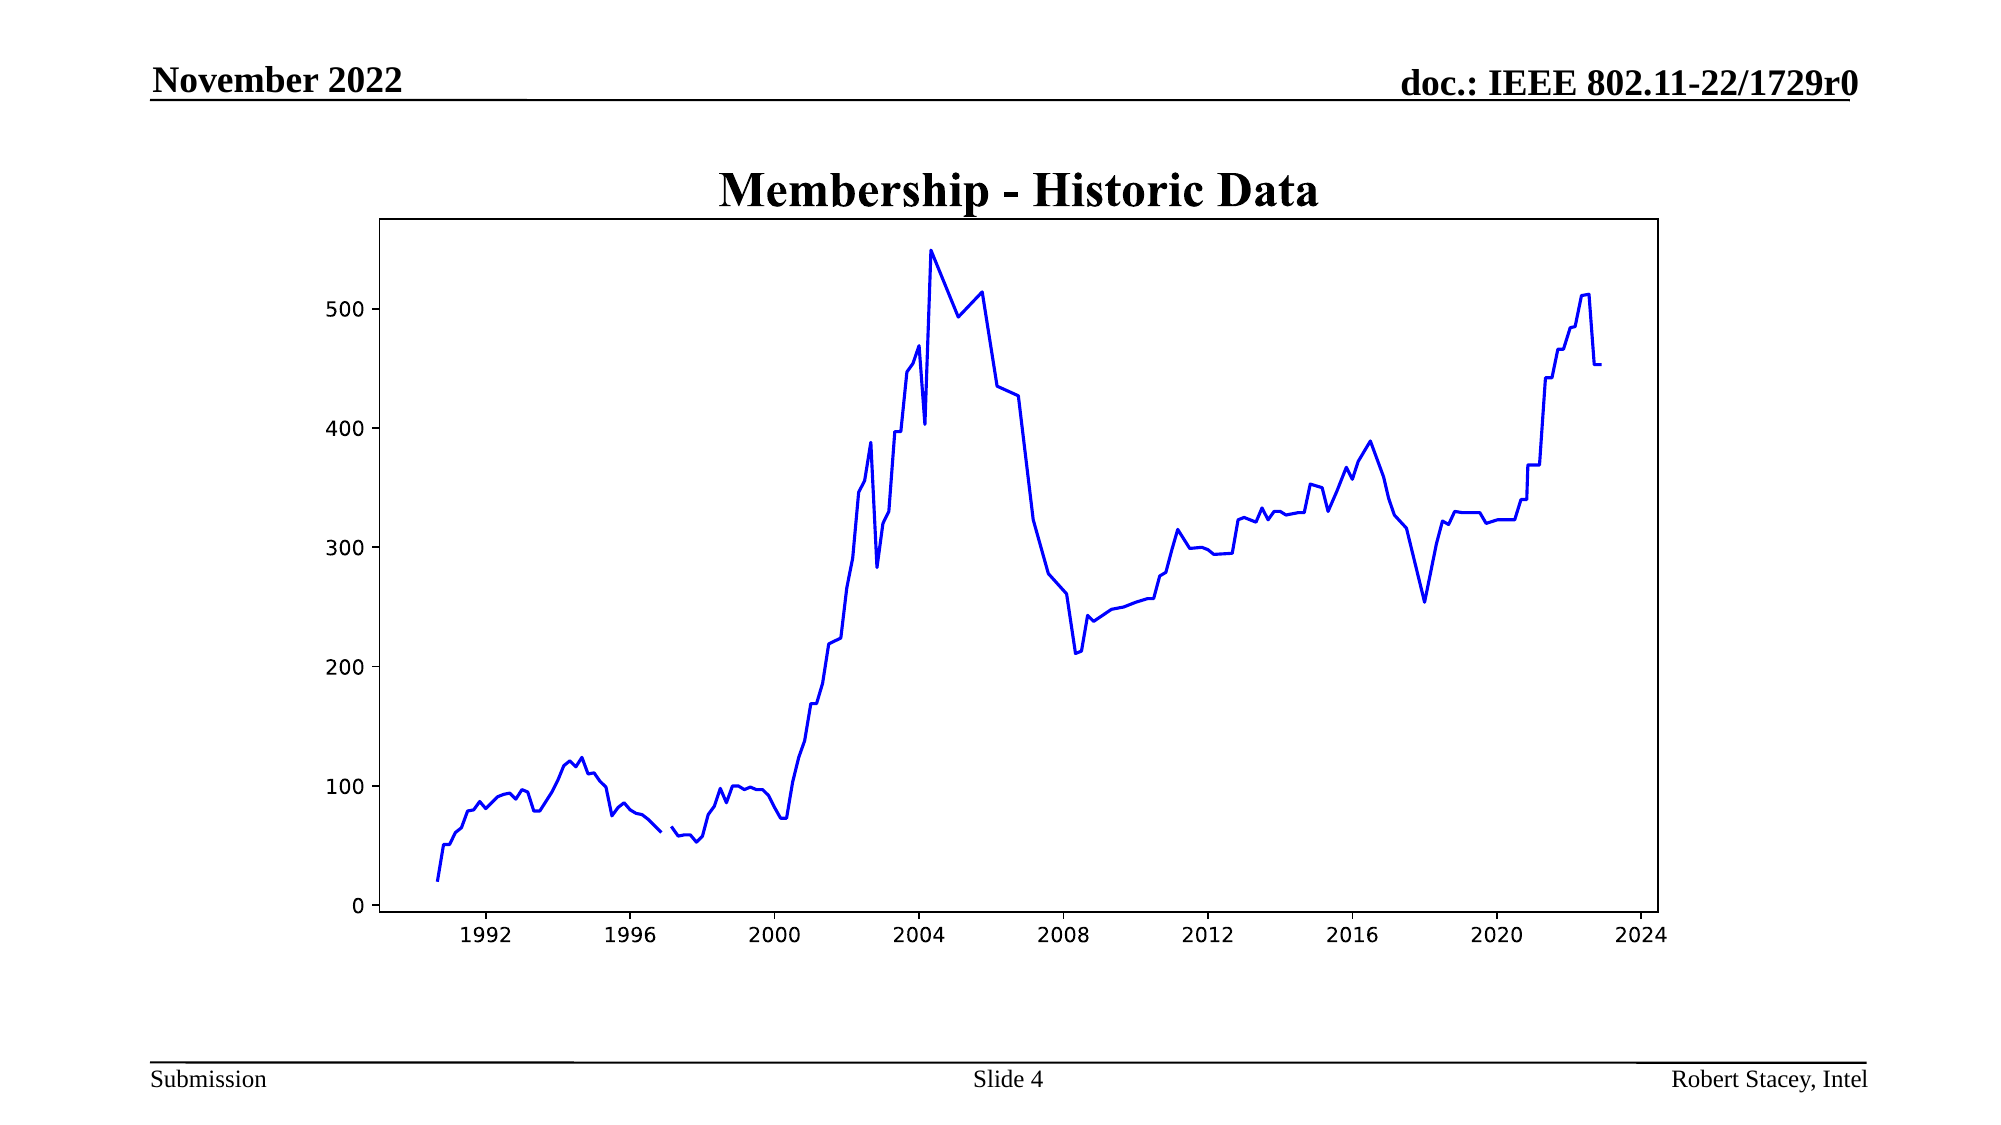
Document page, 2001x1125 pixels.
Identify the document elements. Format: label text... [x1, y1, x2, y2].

footer Robert Stacey, Intel [1512, 1061, 1869, 1125]
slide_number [152, 0, 406, 101]
picture [172, 110, 1828, 1015]
slide_number Slide 4 [950, 1061, 1067, 1123]
